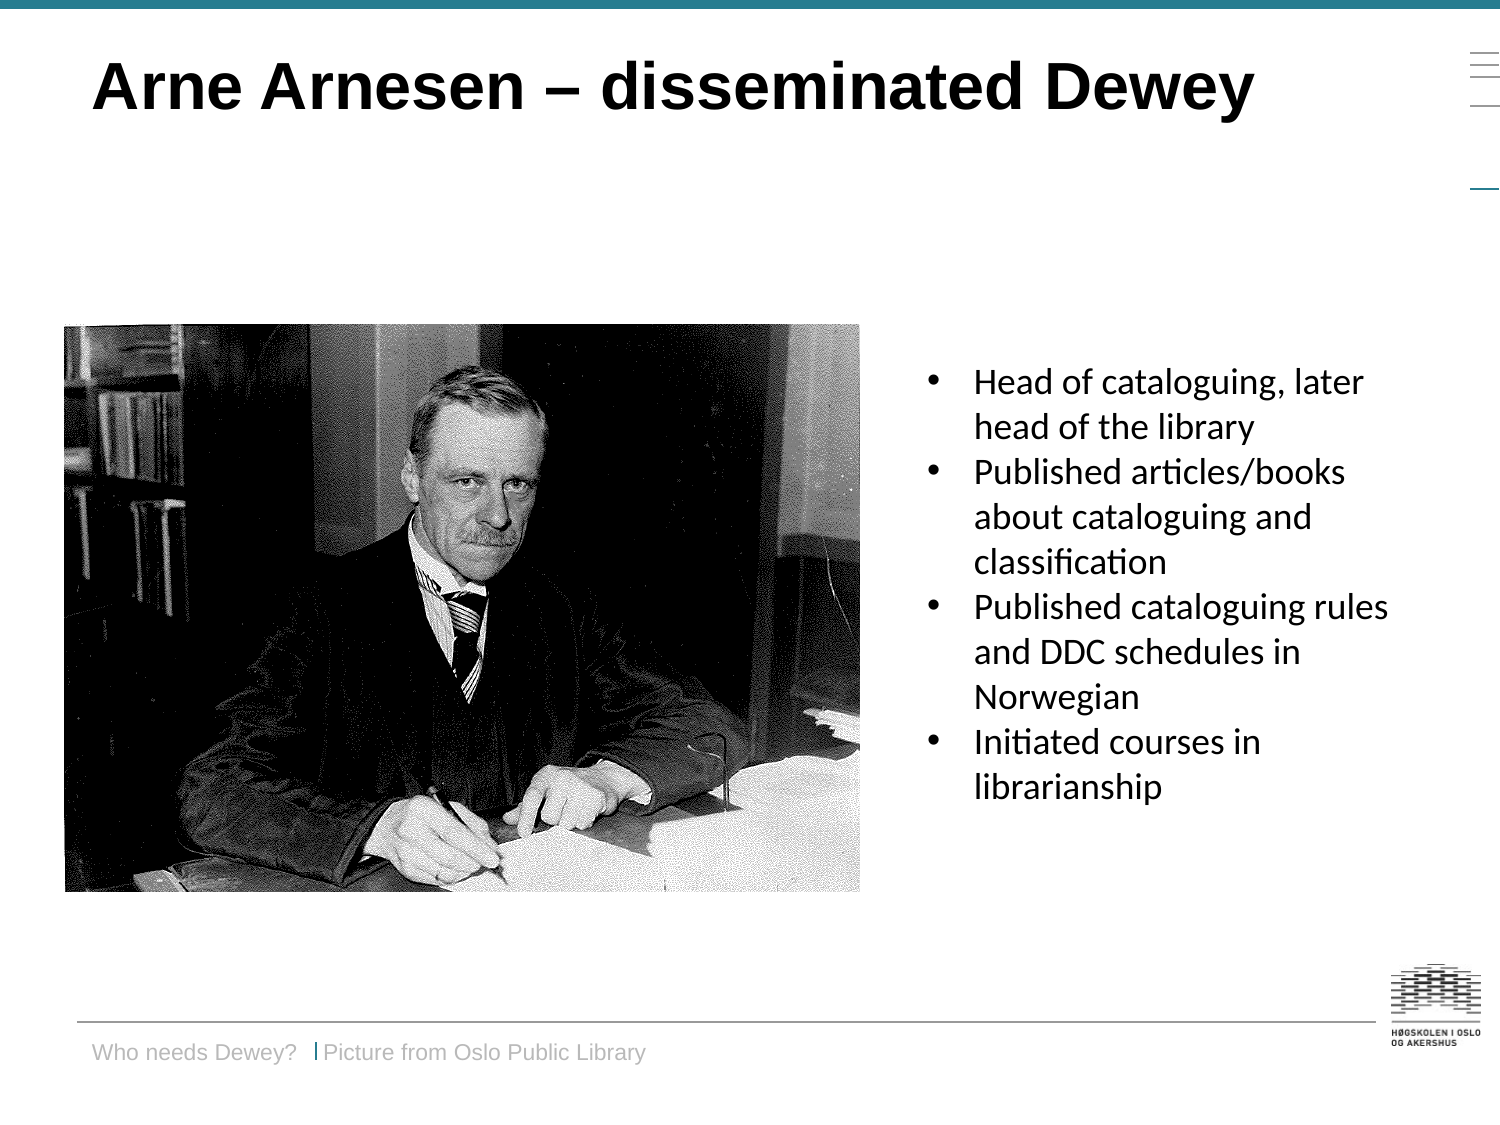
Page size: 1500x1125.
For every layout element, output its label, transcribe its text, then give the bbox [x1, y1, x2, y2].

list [64, 324, 860, 892]
slide_number Who needs Dewey? Picture from Oslo Public Library [76, 1021, 752, 1082]
title Arne Arnesen – disseminated Dewey [76, 35, 1376, 189]
picture [1391, 964, 1481, 1046]
text_box Head of cataloguing, later head of the library Published articles/books about cataloguing and classification Published cataloguing rules and DDC schedules in Norwegian Initiated courses in librarianship [912, 349, 1462, 815]
